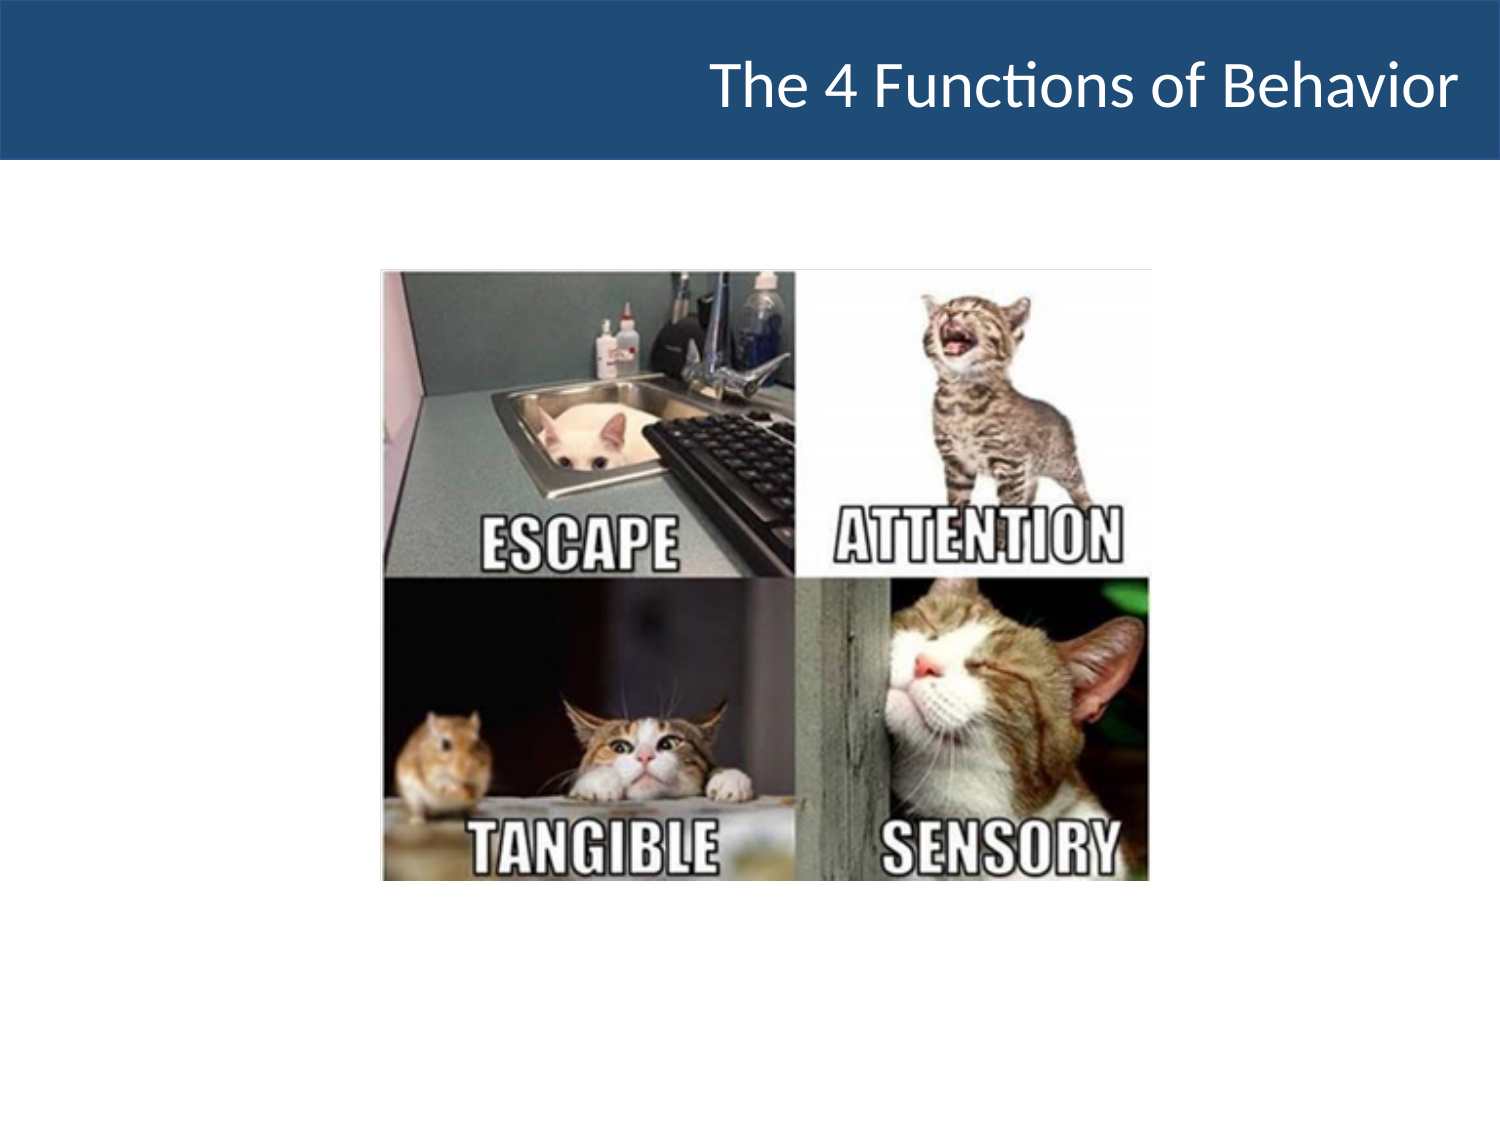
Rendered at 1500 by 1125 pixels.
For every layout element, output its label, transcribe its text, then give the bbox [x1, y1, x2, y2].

picture [379, 268, 1152, 882]
title The 4 Functions of Behavior [27, 12, 1476, 159]
text_box [0, 0, 1500, 159]
